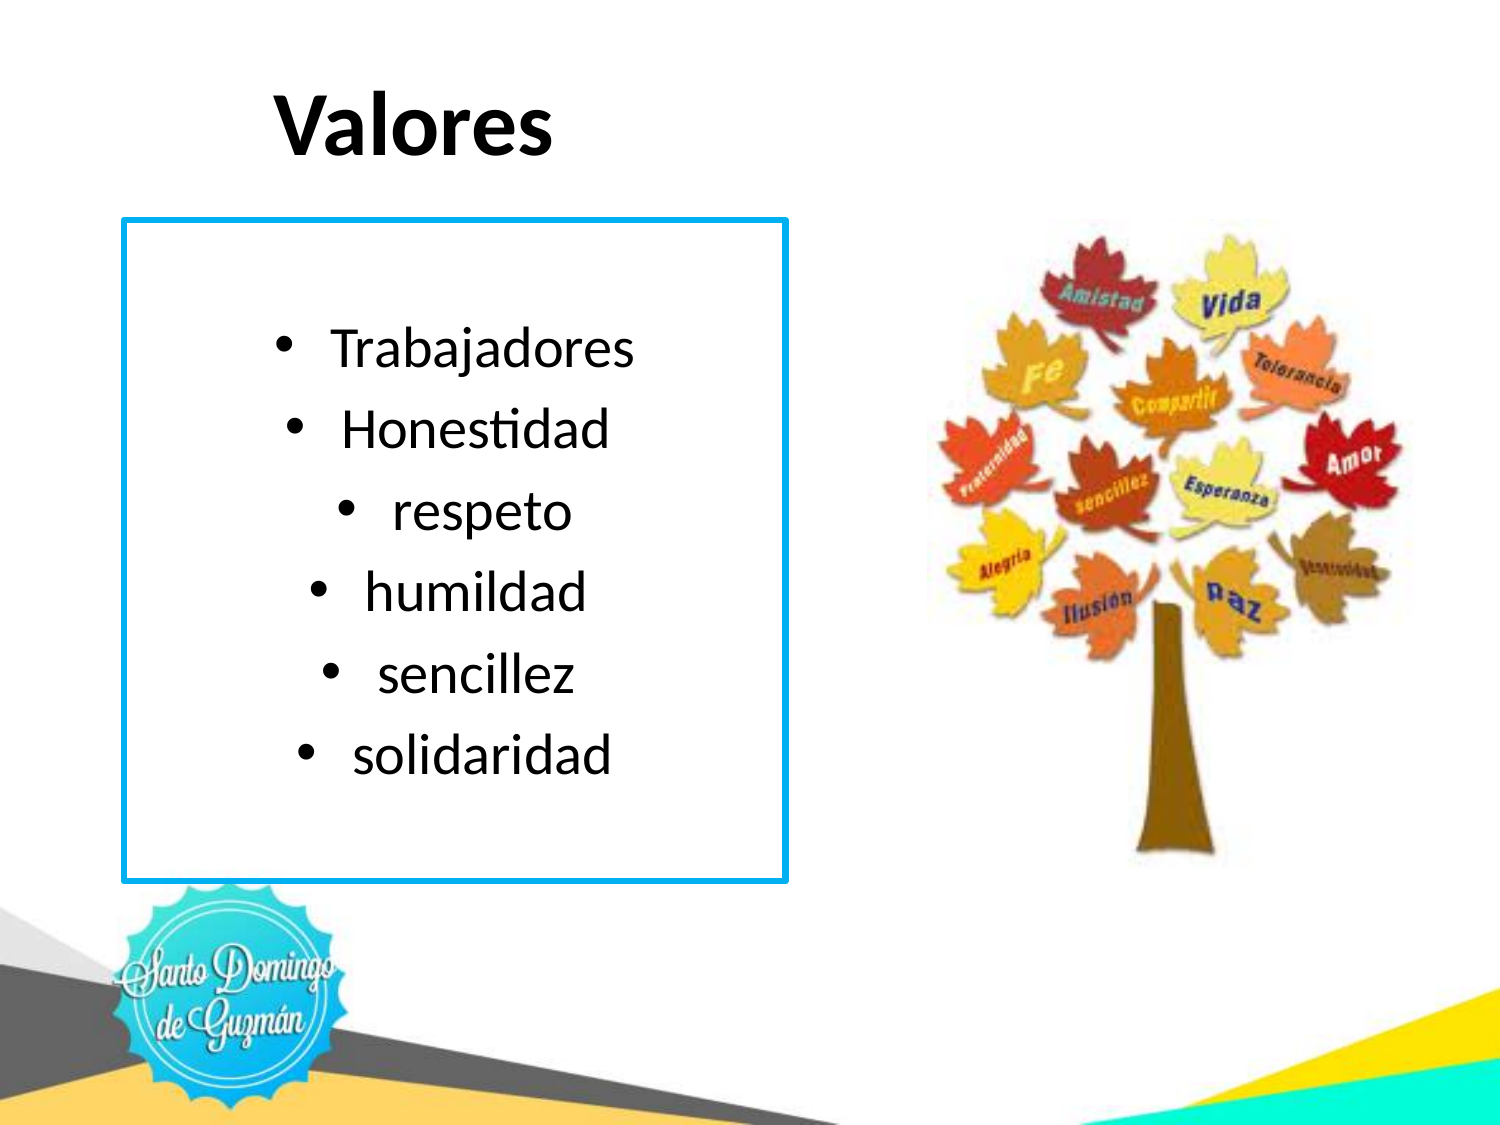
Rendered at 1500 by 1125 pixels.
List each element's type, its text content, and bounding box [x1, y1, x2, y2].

title Valores [0, 42, 869, 194]
text_box Trabajadores Honestidad respeto humildad sencillez solidaridad [123, 219, 786, 882]
picture [0, 0, 1500, 1125]
